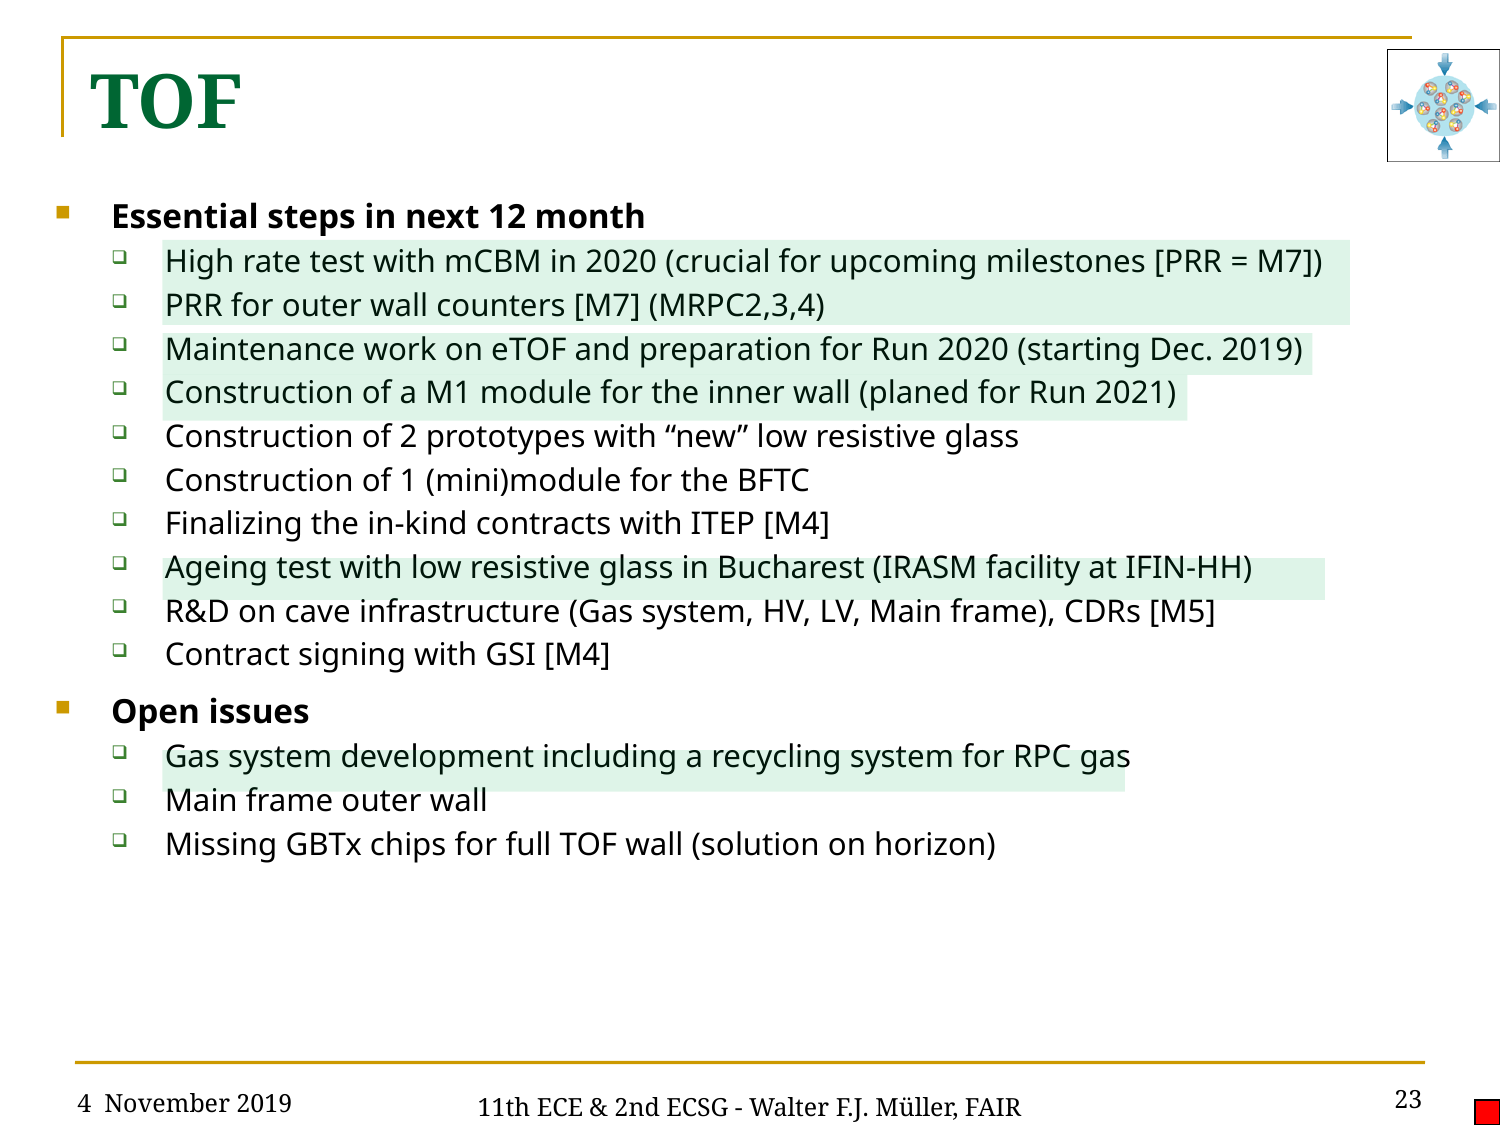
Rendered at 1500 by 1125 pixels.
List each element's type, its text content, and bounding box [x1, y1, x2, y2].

text_box [162, 374, 1188, 421]
picture [1425, 49, 1500, 162]
slide_number 23 [1149, 1063, 1438, 1125]
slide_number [62, 1063, 350, 1125]
footer 11th ECE & 2nd ECSG - Walter F.J. Müller, FAIR [362, 1066, 1138, 1125]
text_box [162, 558, 1325, 600]
text_box Essential steps in next 12 month High rate test with mCBM in 2020 (crucial for upcoming milestones [PRR = M7]) PRR for outer wall counters [M7] (MRPC2,3,4) Maintenance work on eTOF and preparation for Run 2020 (starting Dec. 2019) Construction of a M1 module for the inner wall (planed for Run 2021) Construction of 2 prototypes with “new” low resistive glass Construction of 1 (mini)module for the BFTC Finalizing the in-kind contracts with ITEP [M4] Ageing test with low resistive glass in Bucharest (IRASM facility at IFIN-HH) R&D on cave infrastructure (Gas system, HV, LV, Main frame), CDRs [M5] Contract signing with GSI [M4] Open issues Gas system development including a recycling system for RPC gas Main frame outer wall Missing GBTx chips for full TOF wall (solution on horizon) [39, 187, 1461, 1050]
text_box [1475, 1100, 1500, 1125]
text_box [162, 750, 1125, 792]
text_box [162, 333, 1313, 375]
title TOF [75, 45, 1425, 187]
text_box [162, 239, 1350, 325]
